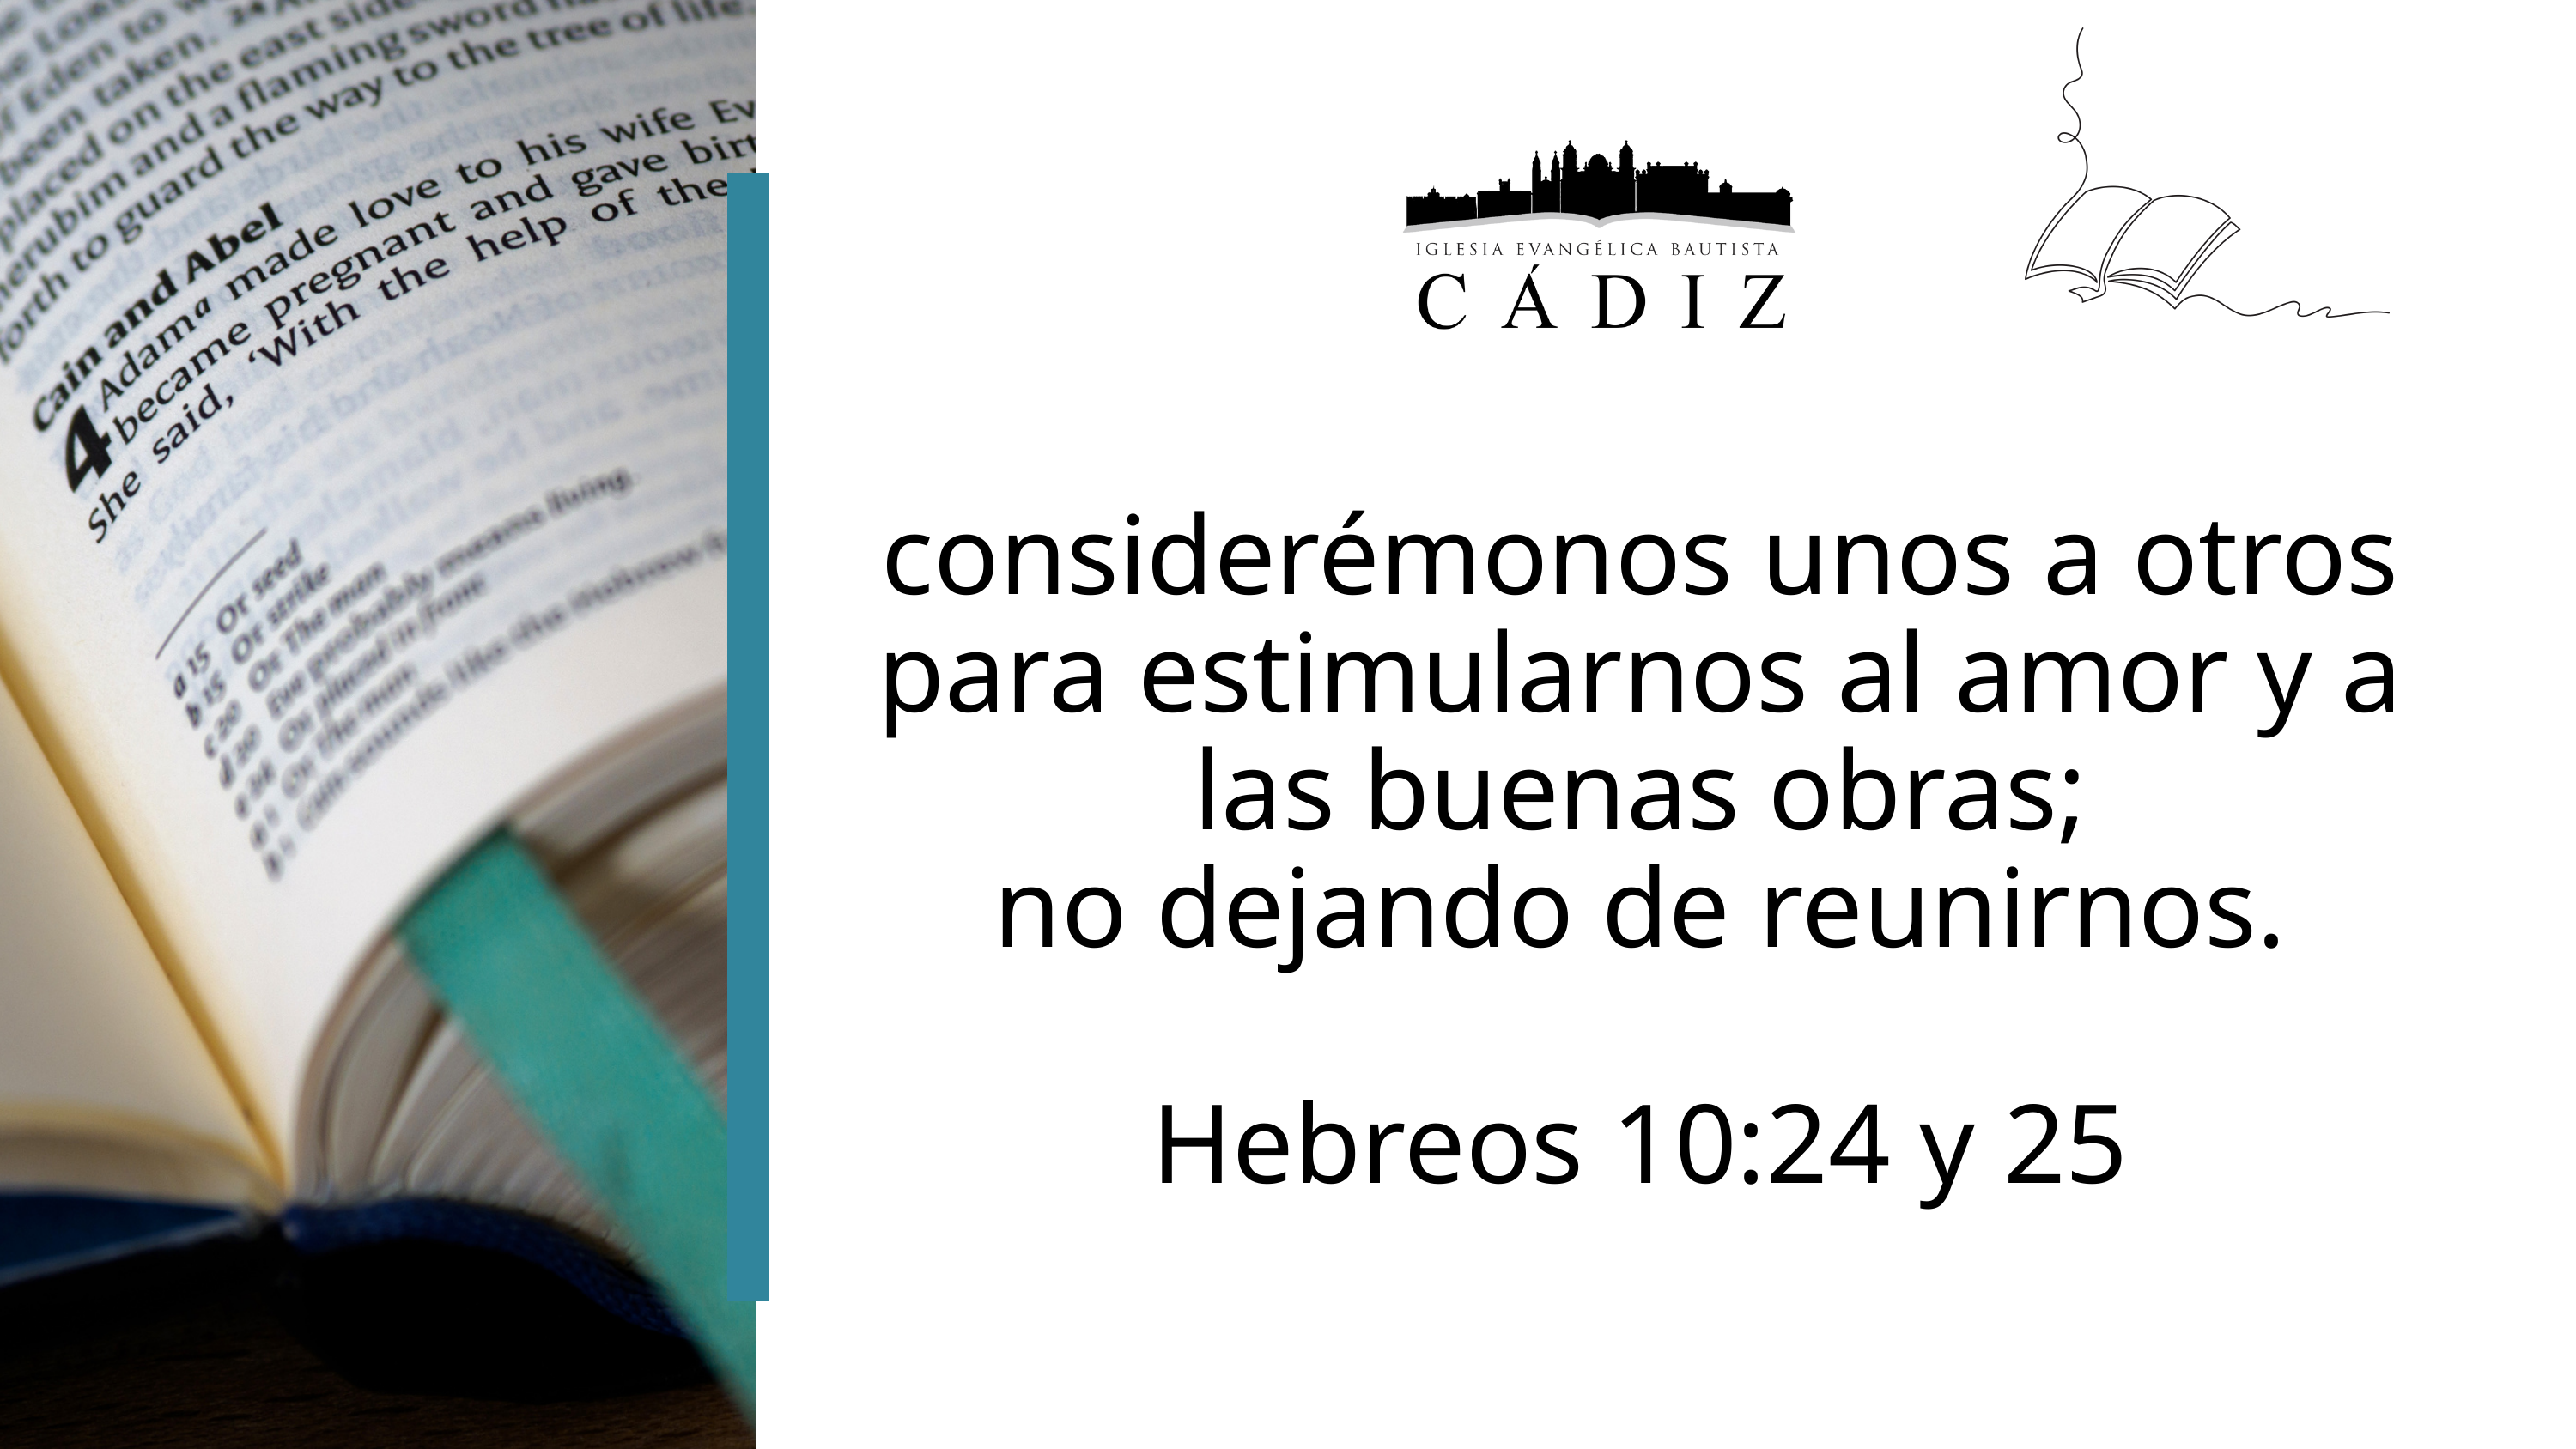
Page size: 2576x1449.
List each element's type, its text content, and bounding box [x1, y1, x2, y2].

picture [2025, 27, 2390, 318]
picture [1371, 121, 1820, 369]
text_box considerémonos unos a otros para estimularnos al amor y a las buenas obras; no dejando de reunirnos. Hebreos 10:24 y 25 [862, 498, 2418, 1324]
text_box [760, 173, 769, 1301]
picture [0, 0, 756, 1449]
